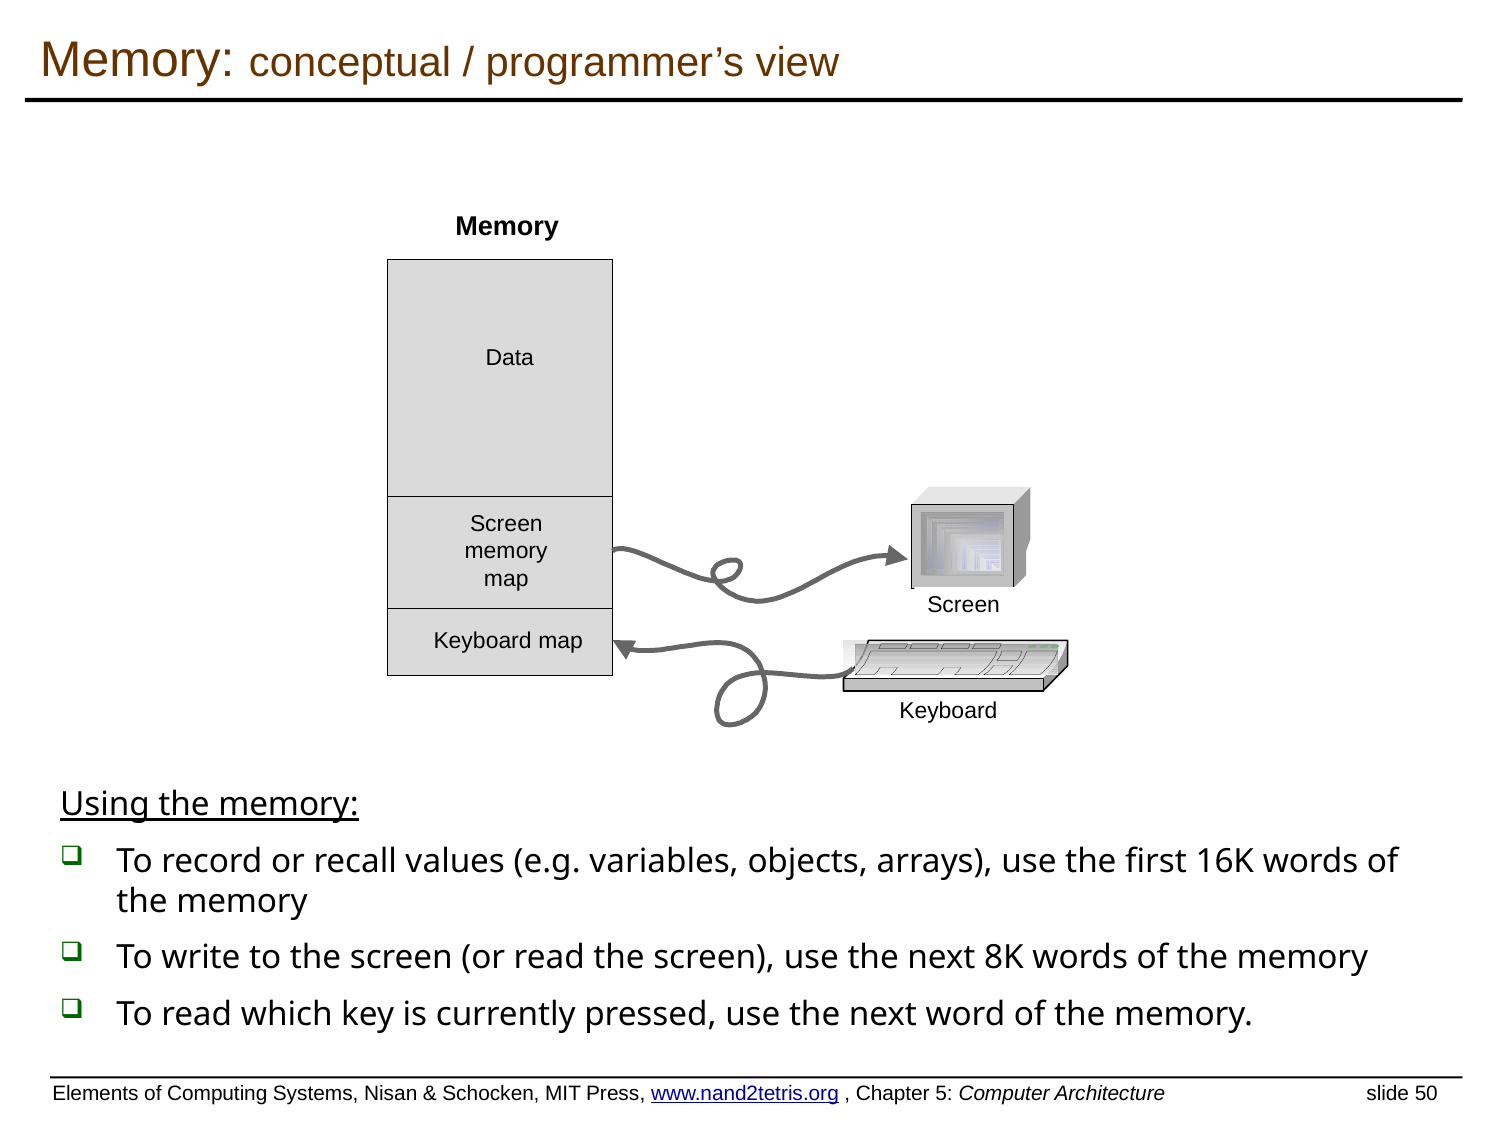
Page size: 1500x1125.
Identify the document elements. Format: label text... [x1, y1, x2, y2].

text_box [387, 208, 1068, 726]
list Using the memory: To record or recall values (e.g. variables, objects, arrays), use the first 16K words of the memory To write to the screen (or read the screen), use the next 8K words of the memory To read which key is currently pressed, use the next word of the memory. [45, 774, 1463, 1055]
text_box [262, 99, 1212, 765]
title Memory: conceptual / programmer’s view [24, 12, 1463, 100]
